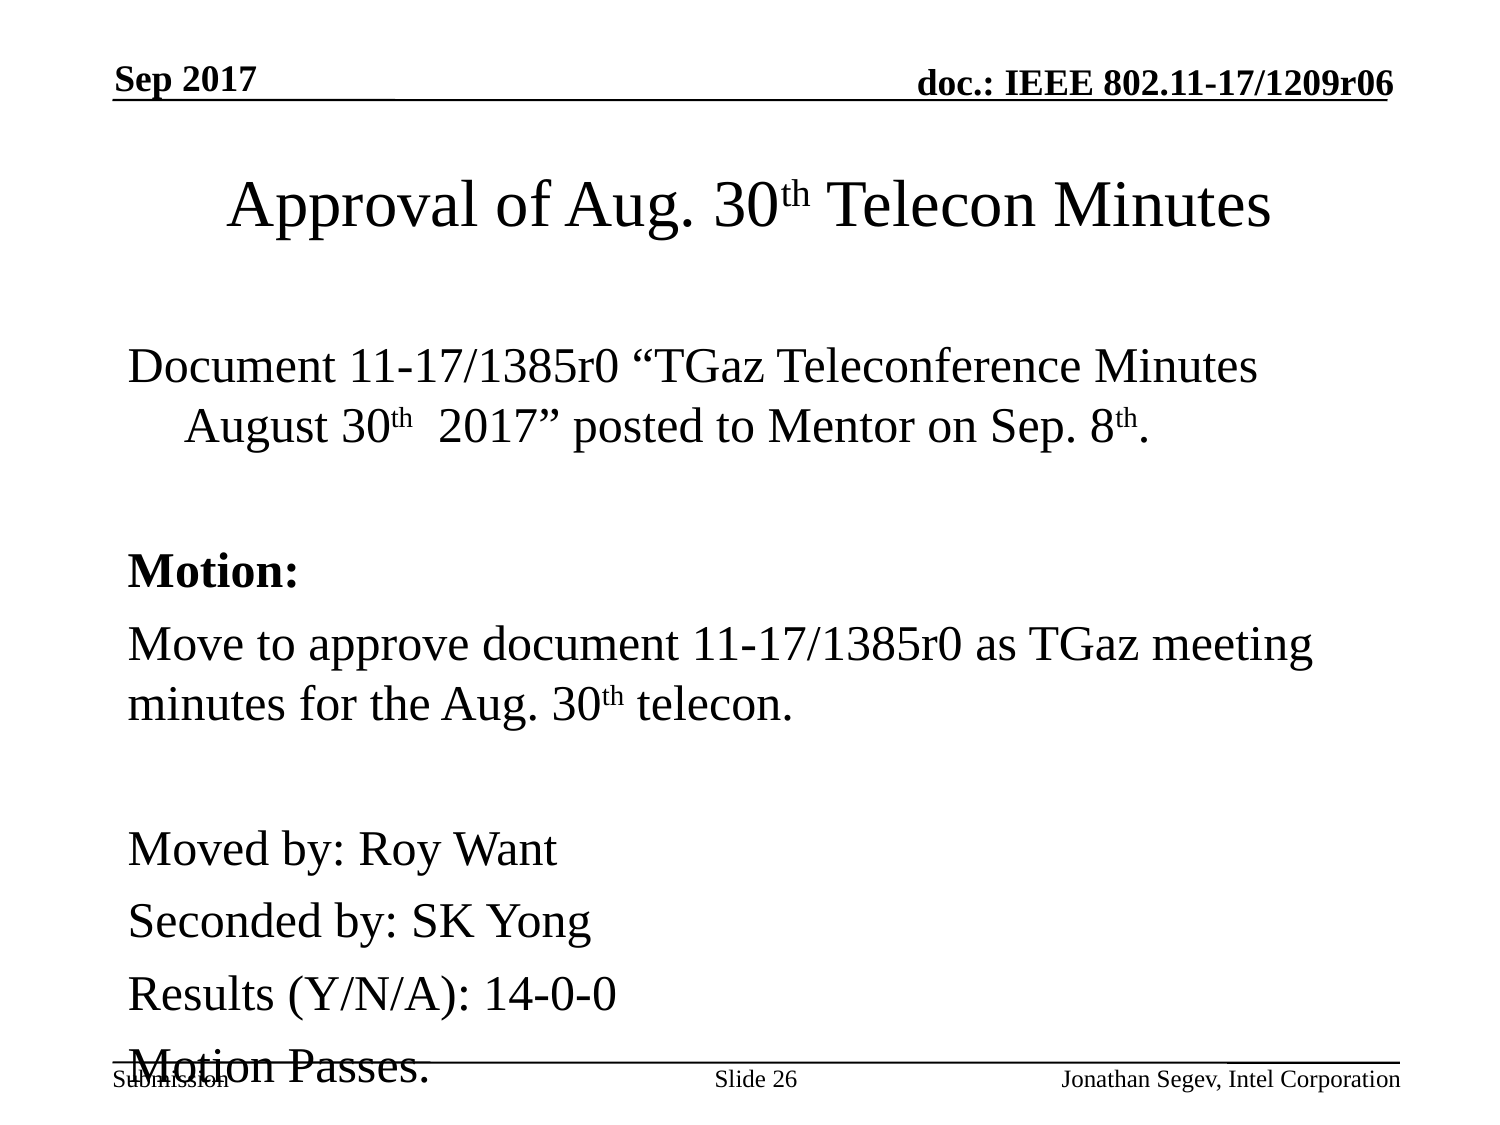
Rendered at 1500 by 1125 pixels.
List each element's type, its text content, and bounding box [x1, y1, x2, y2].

slide_number Slide 26 [712, 1061, 800, 1123]
footer Jonathan Segev, Intel Corporation [878, 1061, 1402, 1093]
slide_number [114, 54, 423, 100]
title Approval of Aug. 30th Telecon Minutes [112, 112, 1388, 288]
list Document 11-17/1385r0 “TGaz Teleconference Minutes August 30th 2017” posted to Mentor on Sep. 8th. Motion: Move to approve document 11-17/1385r0 as TGaz meeting minutes for the Aug. 30th telecon. Moved by: Roy Want Seconded by: SK Yong Results (Y/N/A): 14-0-0 Motion Passes. [112, 324, 1388, 1000]
